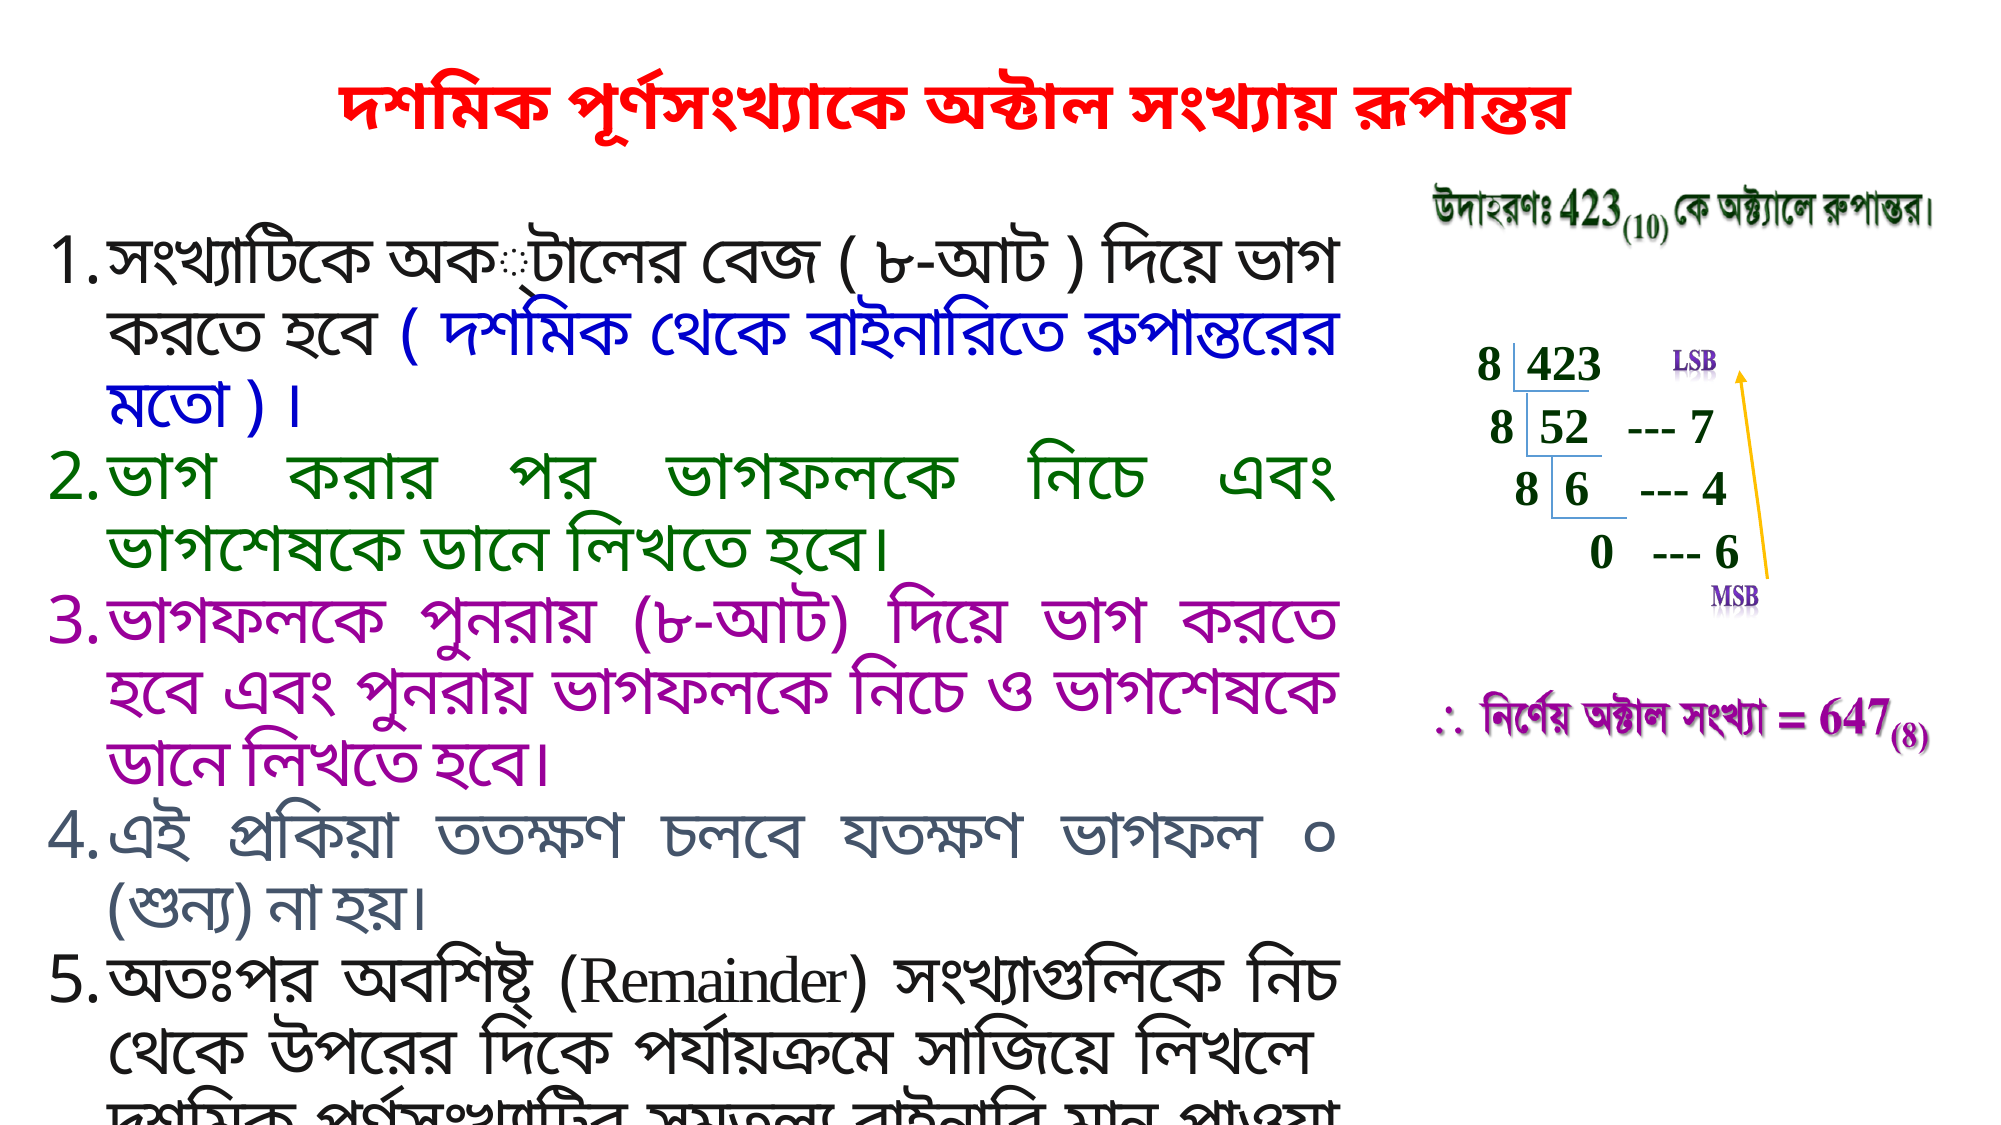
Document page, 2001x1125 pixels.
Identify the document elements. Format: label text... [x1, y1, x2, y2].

text_box 8 [1439, 393, 1515, 454]
text_box 423 [1526, 330, 1602, 402]
picture [1426, 171, 1933, 256]
text_box [1526, 393, 1601, 457]
picture [1658, 333, 1727, 391]
picture [1426, 680, 1934, 766]
list সংখ্যাটিকে অক্টালের বেজ ( ৮-আট ) দিয়ে ভাগ করতে হবে ( দশমিক থেকে বাইনারিতে রুপান্তরের মতো ) । ভাগ করার পর ভাগফলকে নিচে এবং ভাগশেষকে ডানে লিখতে হবে। ভাগফলকে পুনরায় (৮-আট) দিয়ে ভাগ করতে হবে এবং পুনরায় ভাগফলকে নিচে ও ভাগশেষকে ডানে লিখতে হবে। এই প্রকিয়া ততক্ষণ চলবে যতক্ষণ ভাগফল ০ (শুন্য) না হয়। অতঃপর অবশিষ্ট্ (Remainder) সংখ্যাগুলিকে নিচ থেকে উপরের দিকে পর্যায়ক্রমে সাজিয়ে লিখলে দশমিক পূর্ণসংখ্যাটির সমতুল্য বাইনারি মান পাওয়া যাবে। [32, 218, 1352, 986]
picture [1701, 568, 1762, 621]
text_box 8 [1426, 330, 1502, 391]
text_box [1551, 455, 1627, 519]
text_box 6 --- 4 [1564, 455, 1740, 516]
text_box [1734, 370, 1770, 580]
text_box 8 [1464, 455, 1540, 516]
text_box দশমিক পূর্ণসংখ্যাকে অক্টাল সংখ্যায় রূপান্তর [65, 55, 1847, 151]
text_box [1513, 343, 1526, 392]
text_box 0 --- 6 [1589, 518, 1765, 579]
text_box 52 --- 7 [1539, 393, 1740, 454]
